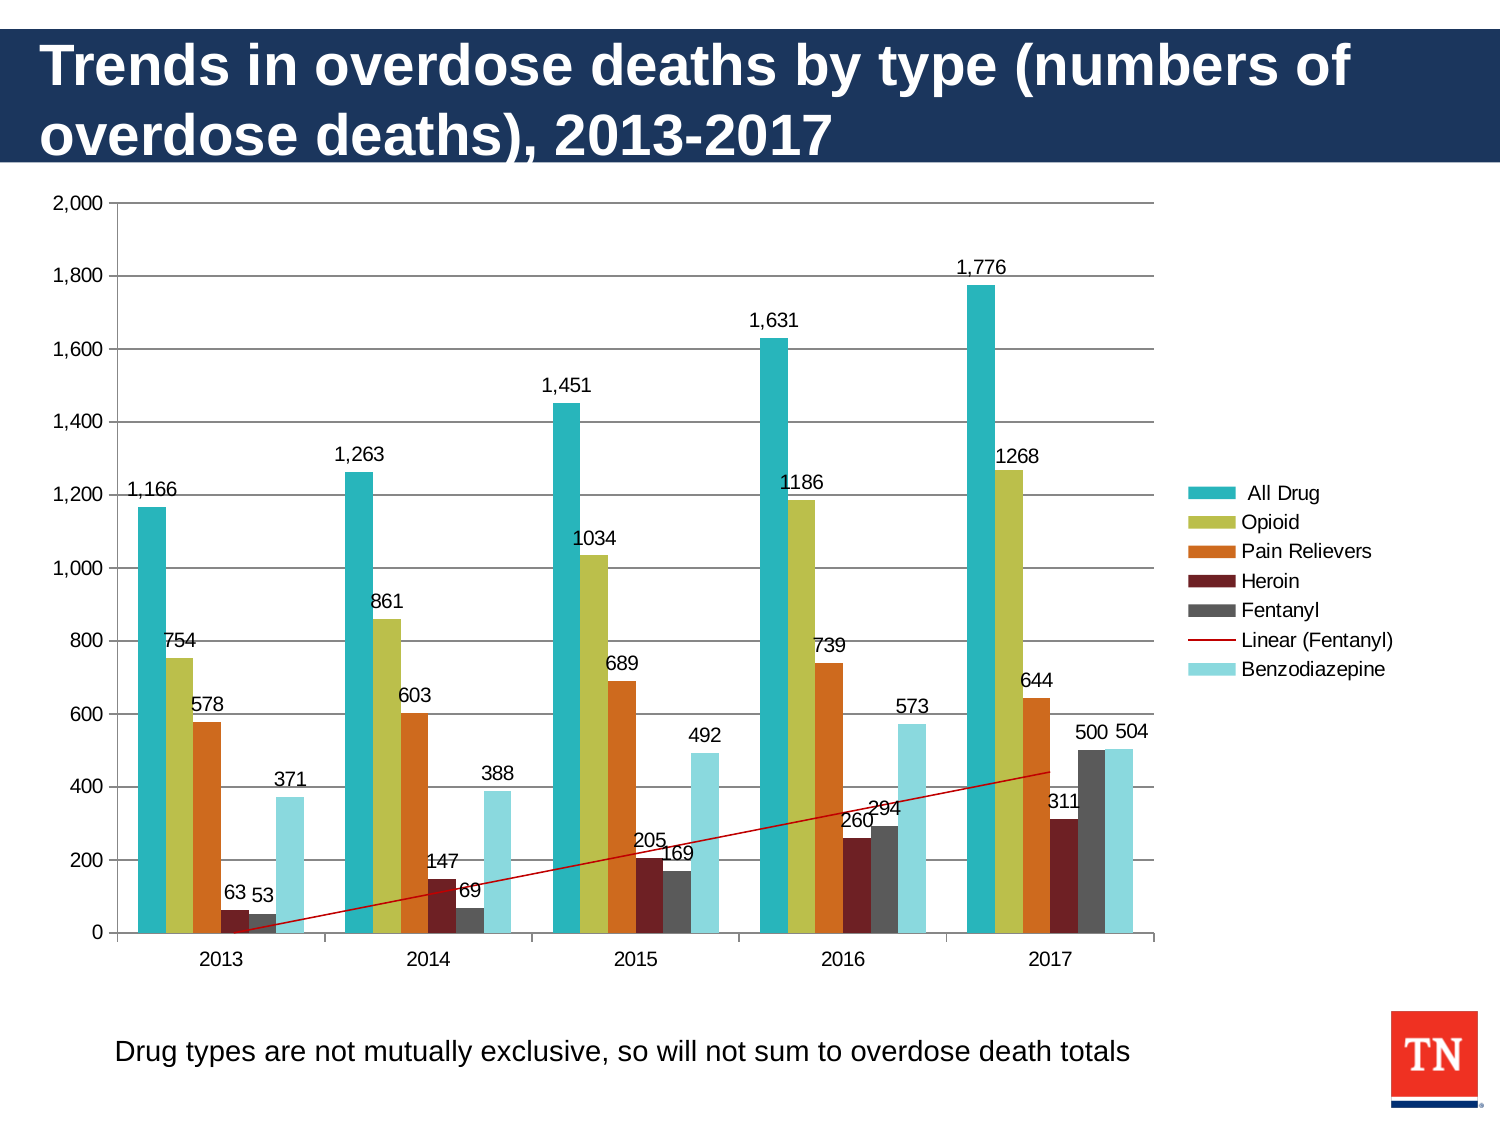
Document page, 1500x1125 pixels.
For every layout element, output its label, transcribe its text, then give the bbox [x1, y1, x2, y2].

text_box Drug types are not mutually exclusive, so will not sum to overdose death totals [99, 1024, 1225, 1075]
title Trends in overdose deaths by type (numbers of overdose deaths), 2013-2017 [24, 29, 1475, 165]
chart [24, 174, 1413, 988]
